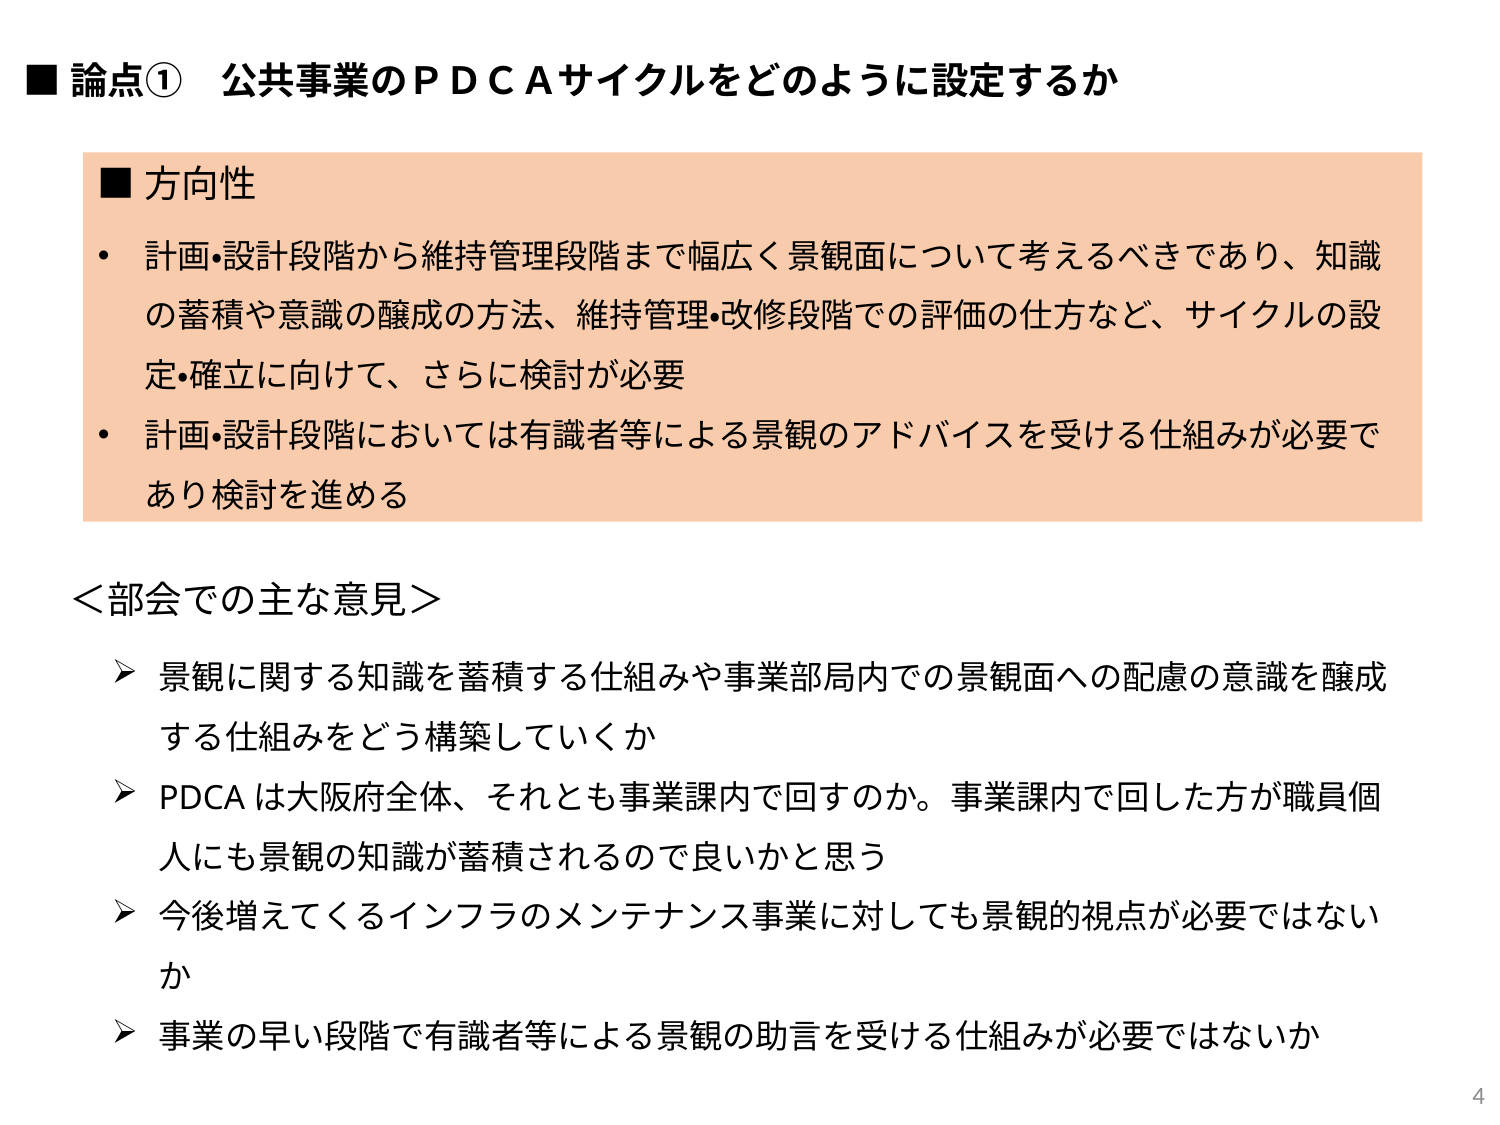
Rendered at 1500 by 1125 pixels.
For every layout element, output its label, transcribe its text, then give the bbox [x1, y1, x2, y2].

text_box ■方向性 計画・設計段階から維持管理段階まで幅広く景観面について考えるべきであり、知識の蓄積や意識の醸成の方法、維持管理・改修段階での評価の仕方など、サイクルの設定・確立に向けて、さらに検討が必要 計画・設計段階においては有識者等による景観のアドバイスを受ける仕組みが必要であり検討を進める [83, 152, 1423, 522]
text_box ■論点① 公共事業のＰＤＣＡサイクルをどのように設定するか [9, 49, 1134, 110]
slide_number 4 [1162, 1065, 1500, 1125]
text_box ＜部会での主な意見＞ [55, 568, 1182, 628]
text_box 景観に関する知識を蓄積する仕組みや事業部局内での景観面への配慮の意識を醸成する仕組みをどう構築していくか PDCAは大阪府全体、それとも事業課内で回すのか。事業課内で回した方が職員個人にも景観の知識が蓄積されるので良いかと思う 今後増えてくるインフラのメンテナンス事業に対しても景観的視点が必要ではないか 事業の早い段階で有識者等による景観の助言を受ける仕組みが必要ではないか [97, 628, 1409, 1063]
